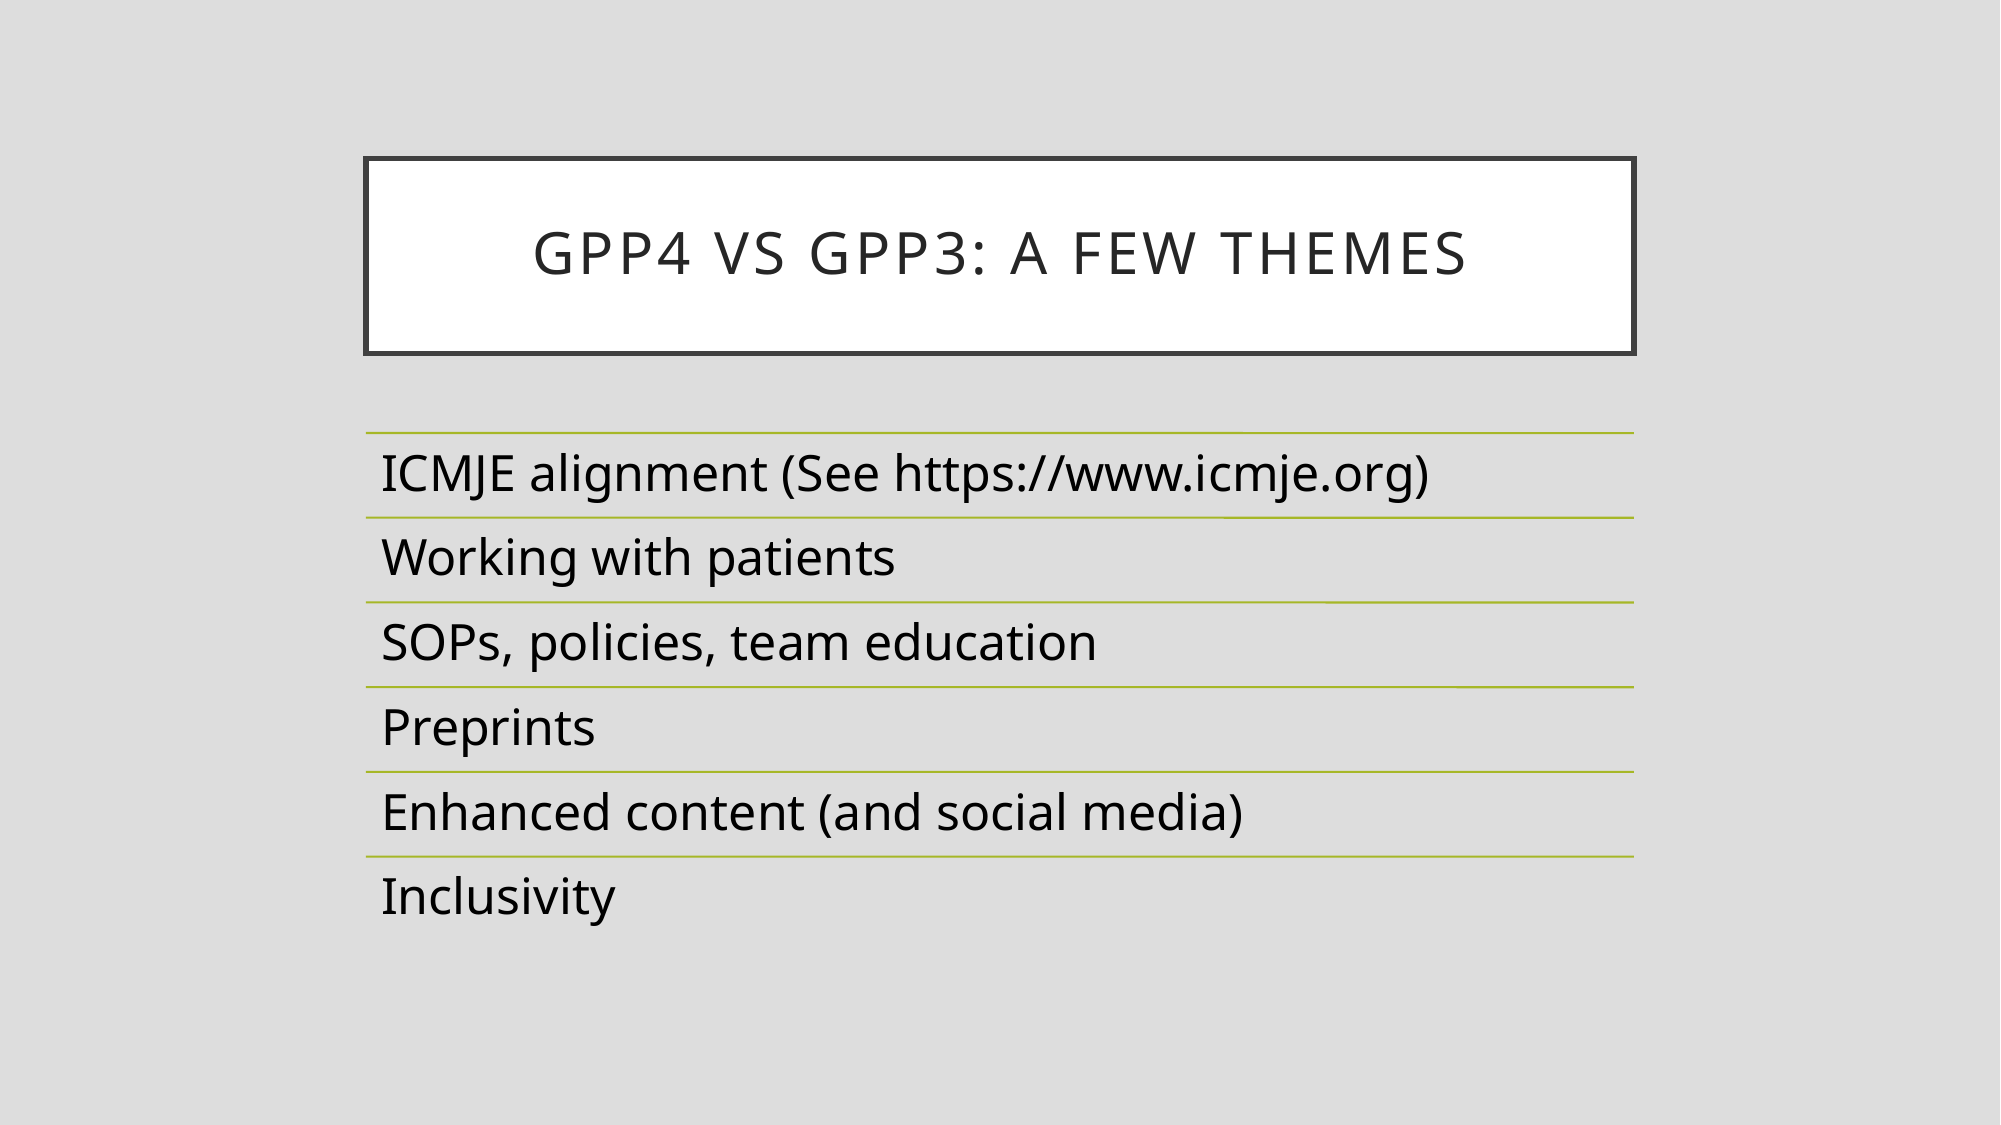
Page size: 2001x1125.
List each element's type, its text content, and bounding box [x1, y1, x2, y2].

title Gpp4 vs GPP3: A Few Themes [363, 156, 1637, 356]
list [365, 432, 1634, 942]
